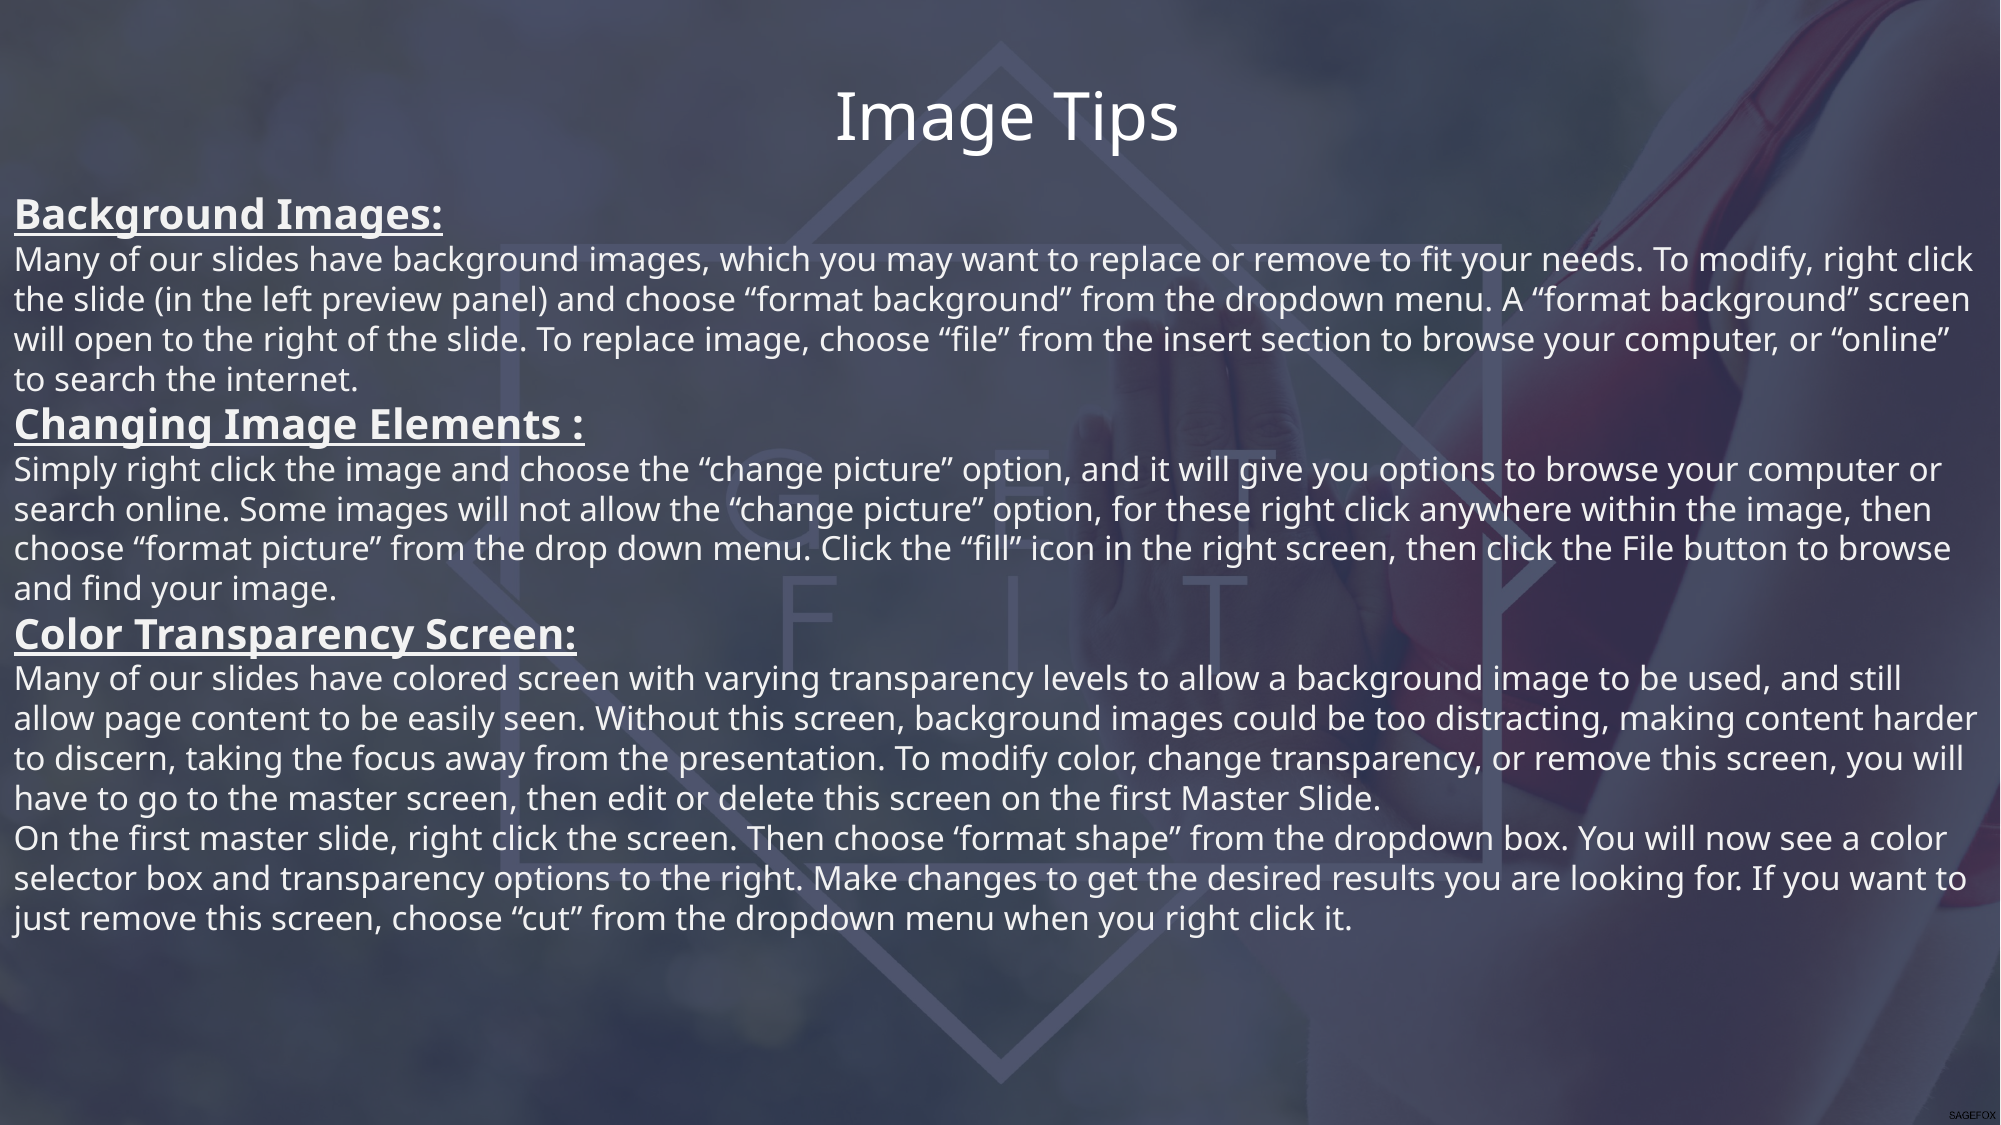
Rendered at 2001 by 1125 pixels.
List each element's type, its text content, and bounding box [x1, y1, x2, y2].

text_box Background Images: Many of our slides have background images, which you may want to replace or remove to fit your needs. To modify, right click the slide (in the left preview panel) and choose “format background” from the dropdown menu. A “format background” screen will open to the right of the slide. To replace image, choose “file” from the insert section to browse your computer, or “online” to search the internet. Changing Image Elements : Simply right click the image and choose the “change picture” option, and it will give you options to browse your computer or search online. Some images will not allow the “change picture” option, for these right click anywhere within the image, then choose “format picture” from the drop down menu. Click the “fill” icon in the right screen, then click the File button to browse and find your image. Color Transparency Screen: Many of our slides have colored screen with varying transparency levels to allow a background image to be used, and still allow page content to be easily seen. Without this screen, background images could be too distracting, making content harder to discern, taking the focus away from the presentation. To modify color, change transparency, or remove this screen, you will have to go to the master screen, then edit or delete this screen on the first Master Slide. On the first master slide, right click the screen. Then choose ‘format shape” from the dropdown box. You will now see a color selector box and transparency options to the right. Make changes to get the desired results you are looking for. If you want to just remove this screen, choose “cut” from the dropdown menu when you right click it. [0, 0, 2000, 1125]
title Image Tips [597, 59, 1420, 177]
